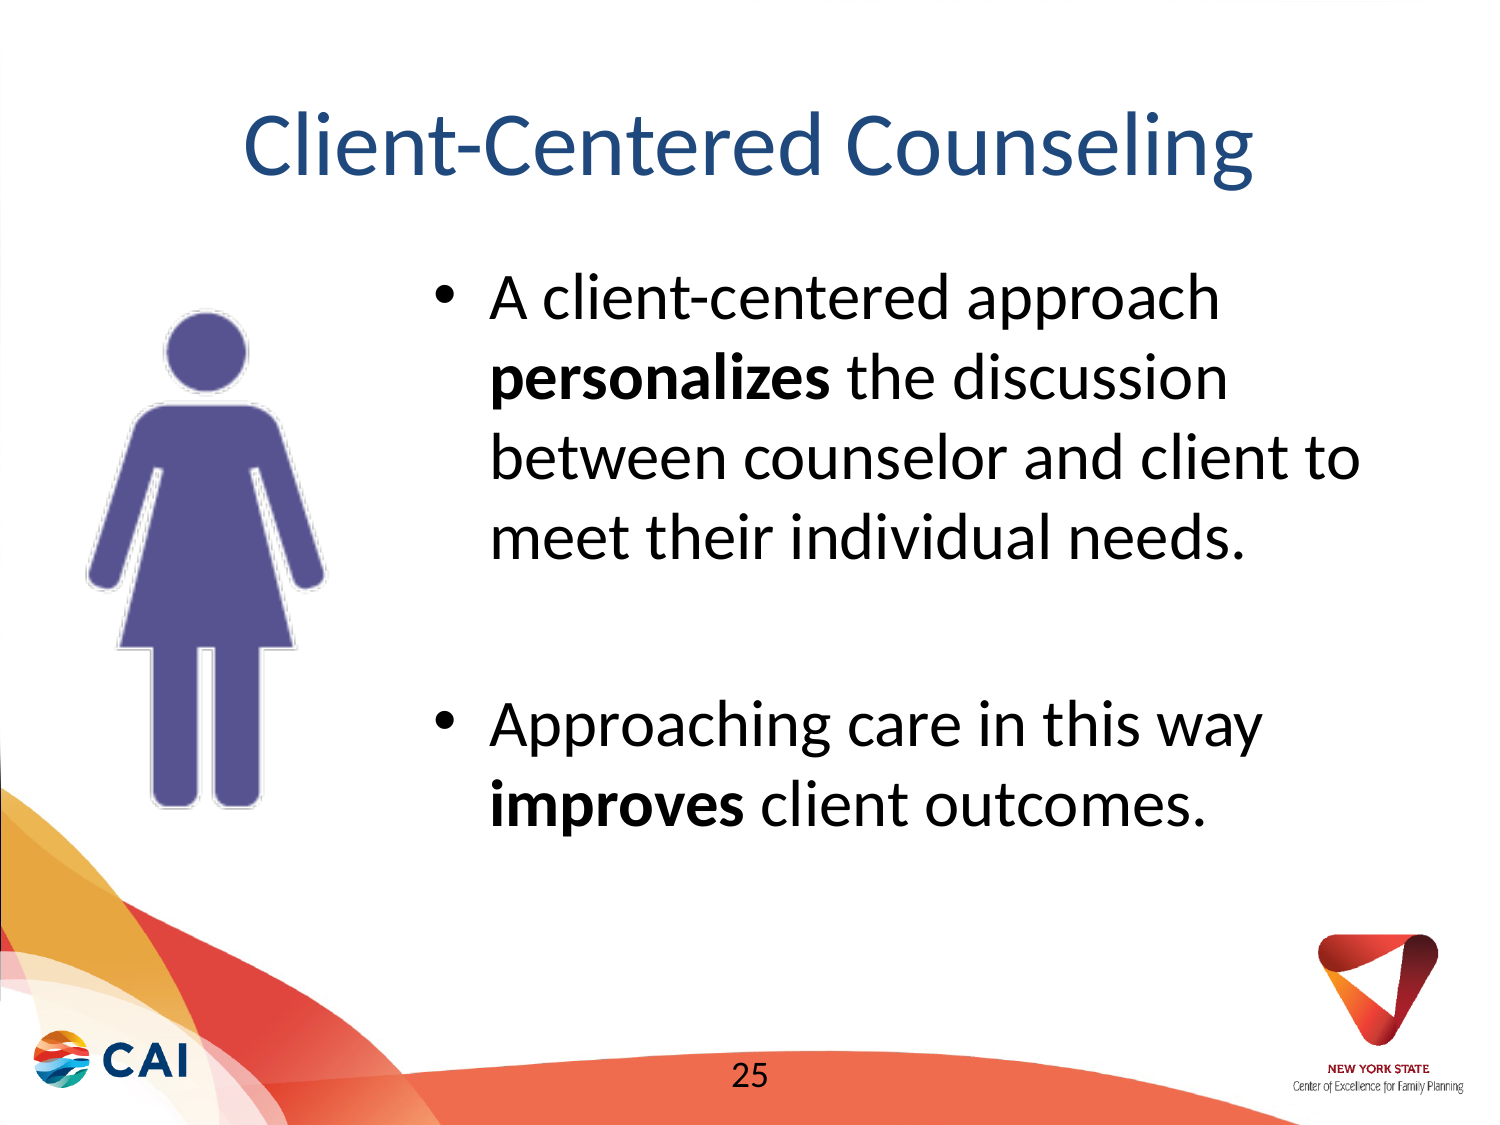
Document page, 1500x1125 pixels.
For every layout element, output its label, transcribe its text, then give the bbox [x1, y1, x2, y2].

picture [0, 0, 1500, 1125]
list A client-centered approach personalizes the discussion between counselor and client to meet their individual needs. Approaching care in this way improves client outcomes. [418, 245, 1441, 932]
slide_number 25 [575, 1042, 925, 1103]
title Client-Centered Counseling [75, 45, 1425, 233]
